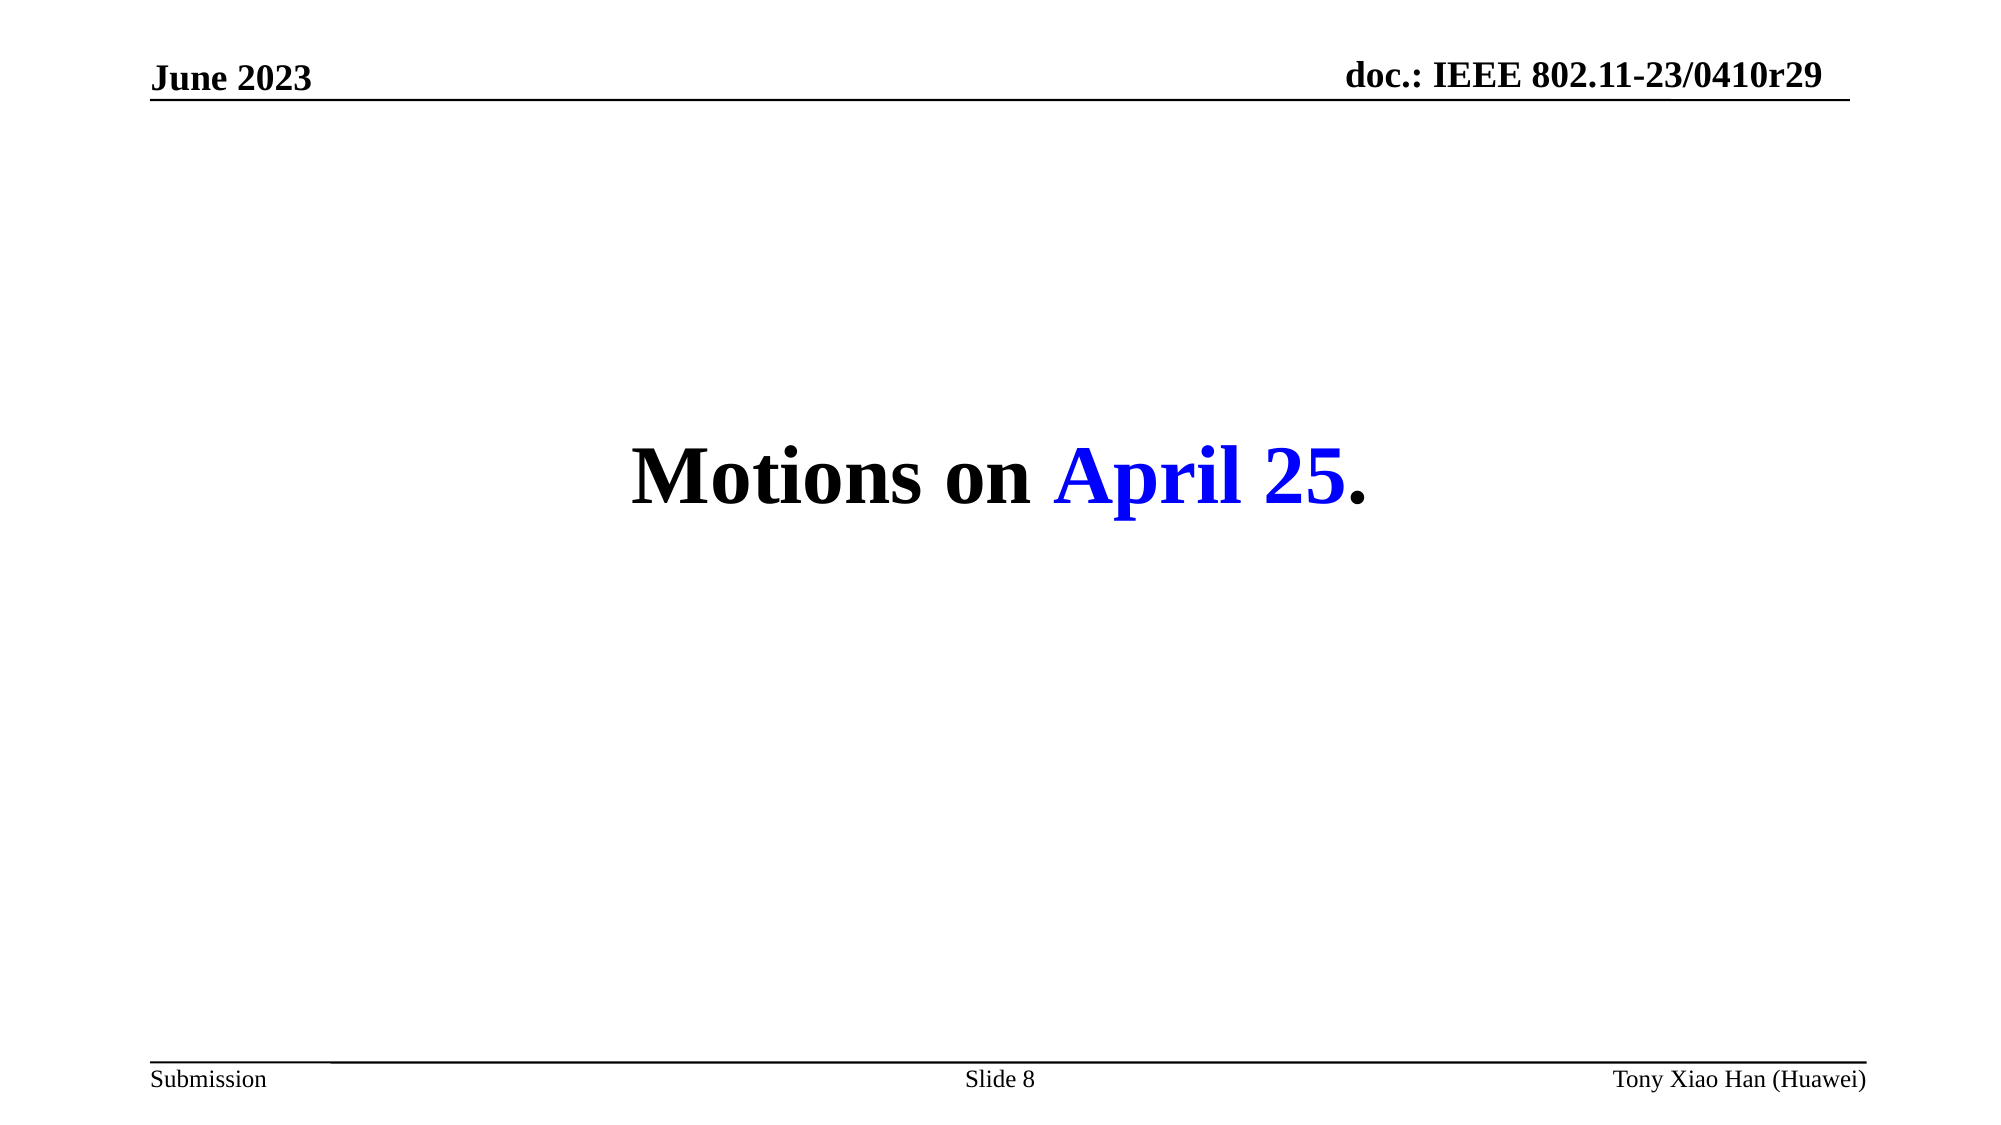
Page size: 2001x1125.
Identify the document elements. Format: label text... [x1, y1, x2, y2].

text_box Motions on April 25. [362, 412, 1638, 950]
